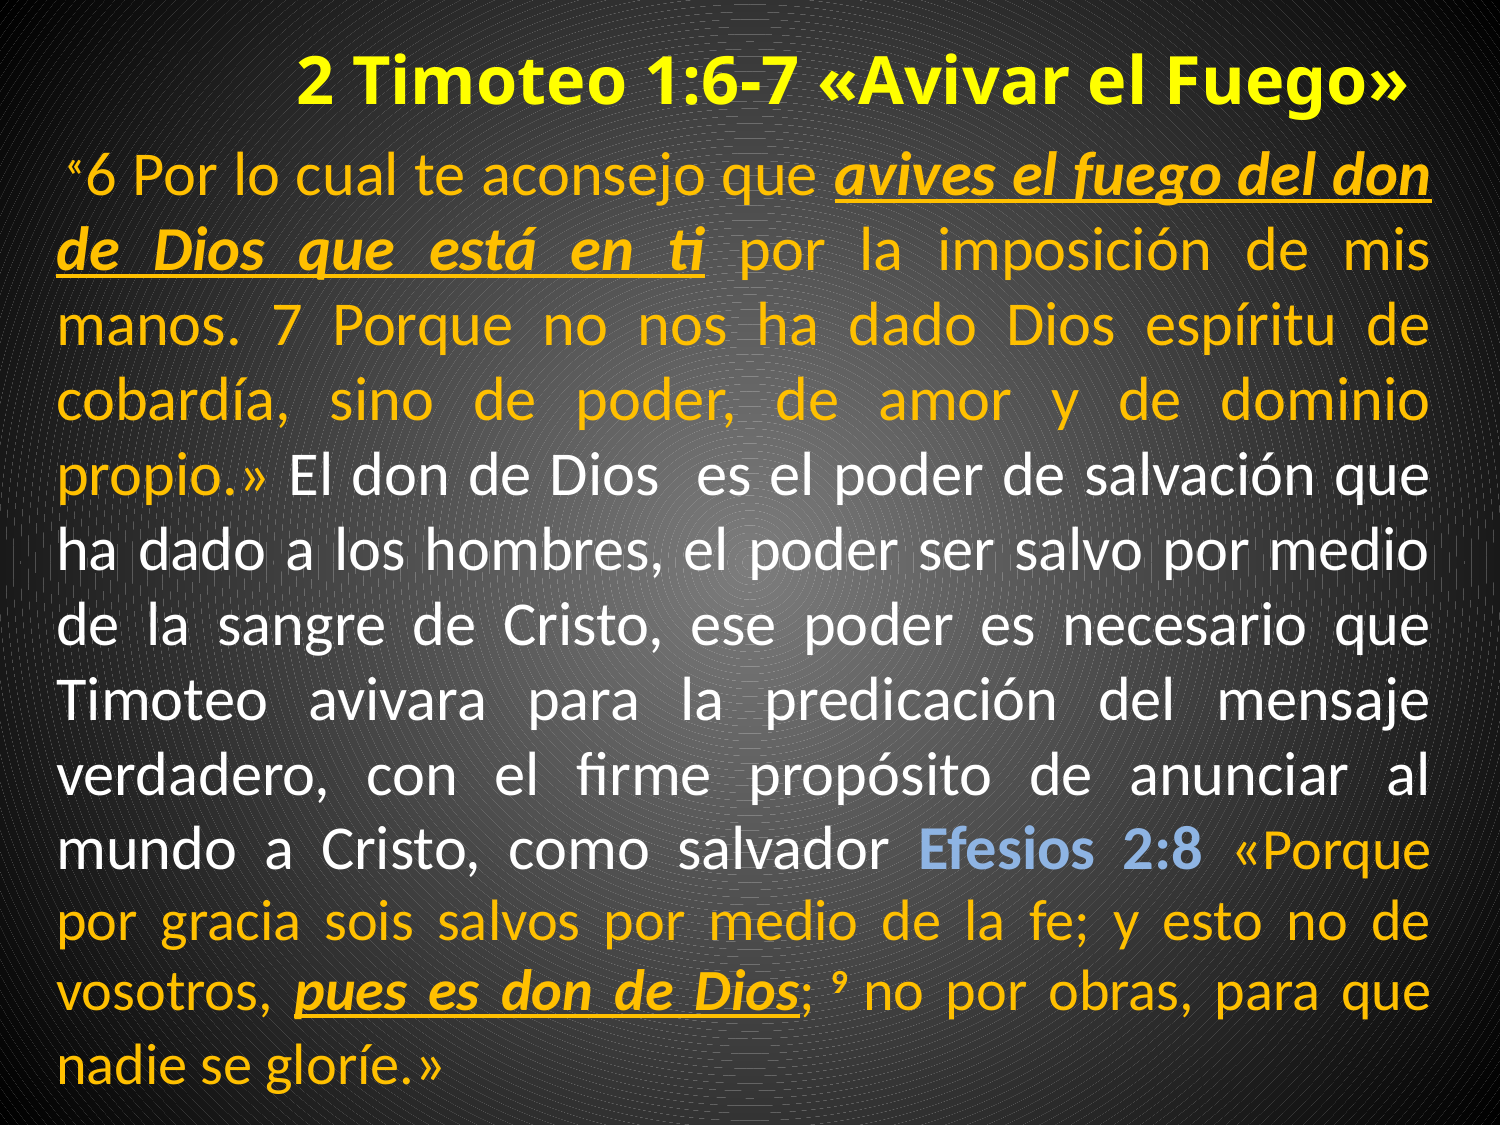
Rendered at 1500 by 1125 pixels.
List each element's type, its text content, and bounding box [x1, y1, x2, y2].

list «6 Por lo cual te aconsejo que avives el fuego del don de Dios que está en ti por la imposición de mis manos. 7 Porque no nos ha dado Dios espíritu de cobardía, sino de poder, de amor y de dominio propio.» El don de Dios es el poder de salvación que ha dado a los hombres, el poder ser salvo por medio de la sangre de Cristo, ese poder es necesario que Timoteo avivara para la predicación del mensaje verdadero, con el firme propósito de anunciar al mundo a Cristo, como salvador Efesios 2:8 «Porque por gracia sois salvos por medio de la fe; y esto no de vosotros, pues es don de Dios; 9 no por obras, para que nadie se gloríe.» [41, 125, 1447, 1071]
title 2 Timoteo 1:6-7 «Avivar el Fuego» [75, 0, 1425, 125]
